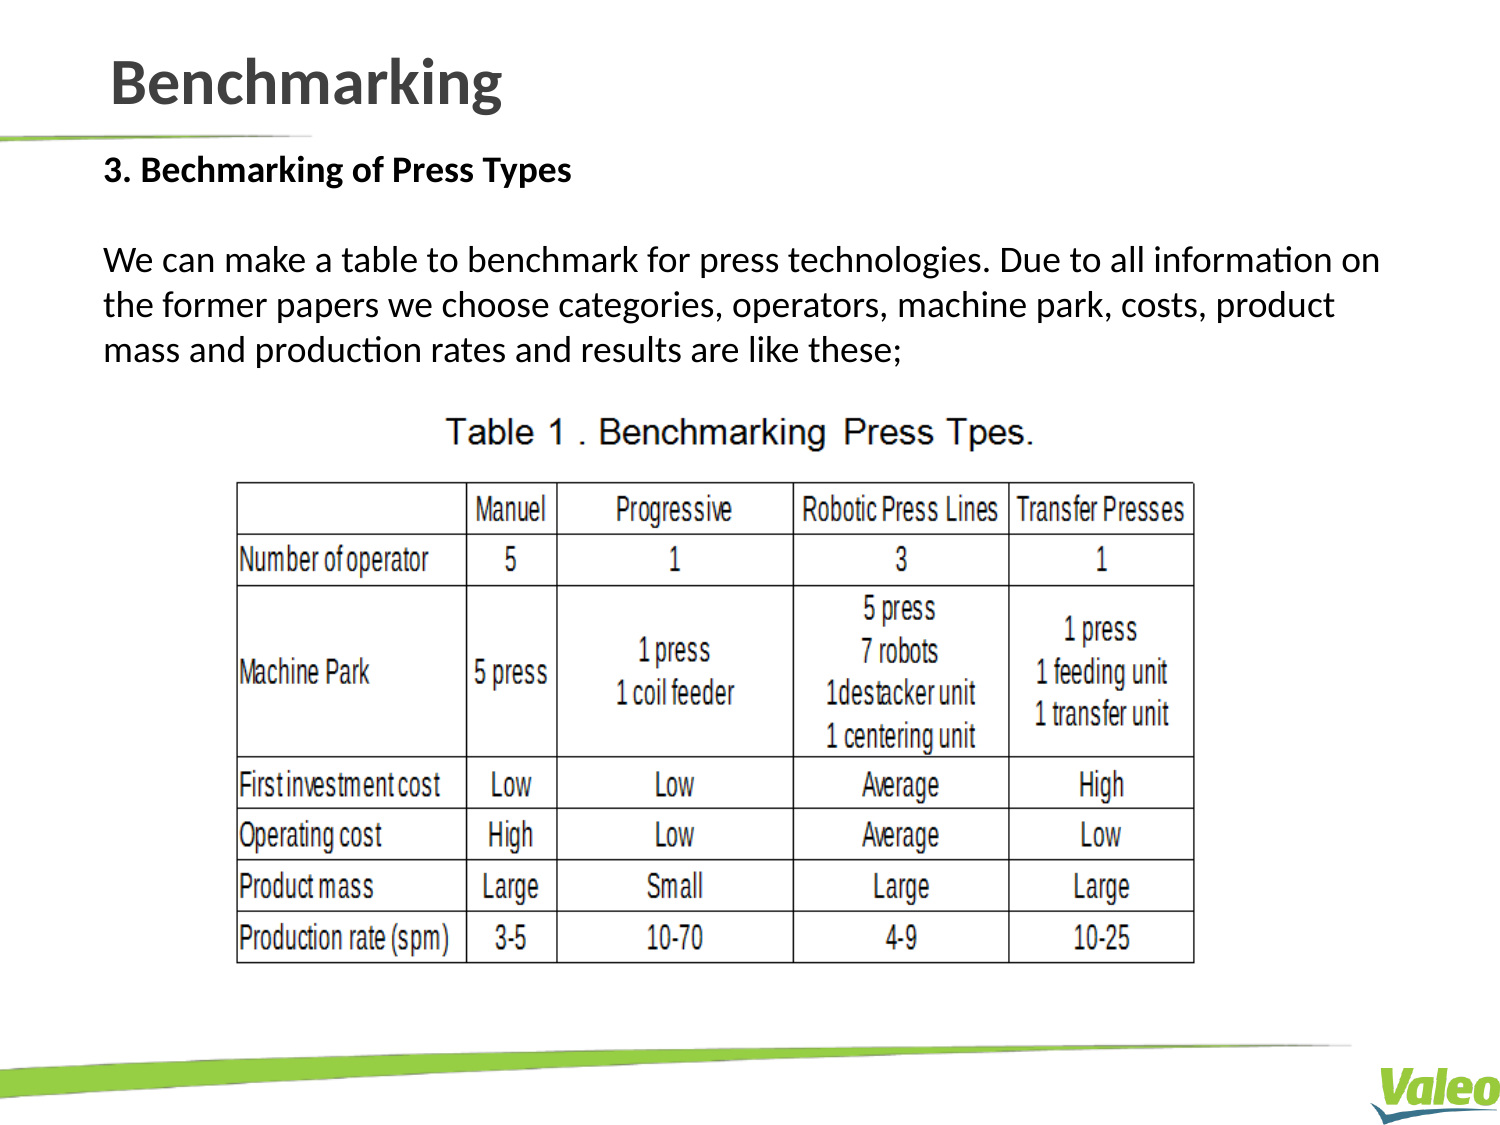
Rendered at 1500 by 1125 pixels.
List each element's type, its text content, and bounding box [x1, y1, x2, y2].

picture [0, 113, 367, 173]
text_box 3. Bechmarking of Press Types We can make a table to benchmark for press technologies. Due to all information on the former papers we choose categories, operators, machine park, costs, product mass and production rates and results are like these; [88, 137, 1400, 377]
picture [194, 396, 1247, 1002]
picture [0, 1022, 1500, 1125]
subtitle Benchmarking [29, 30, 585, 126]
